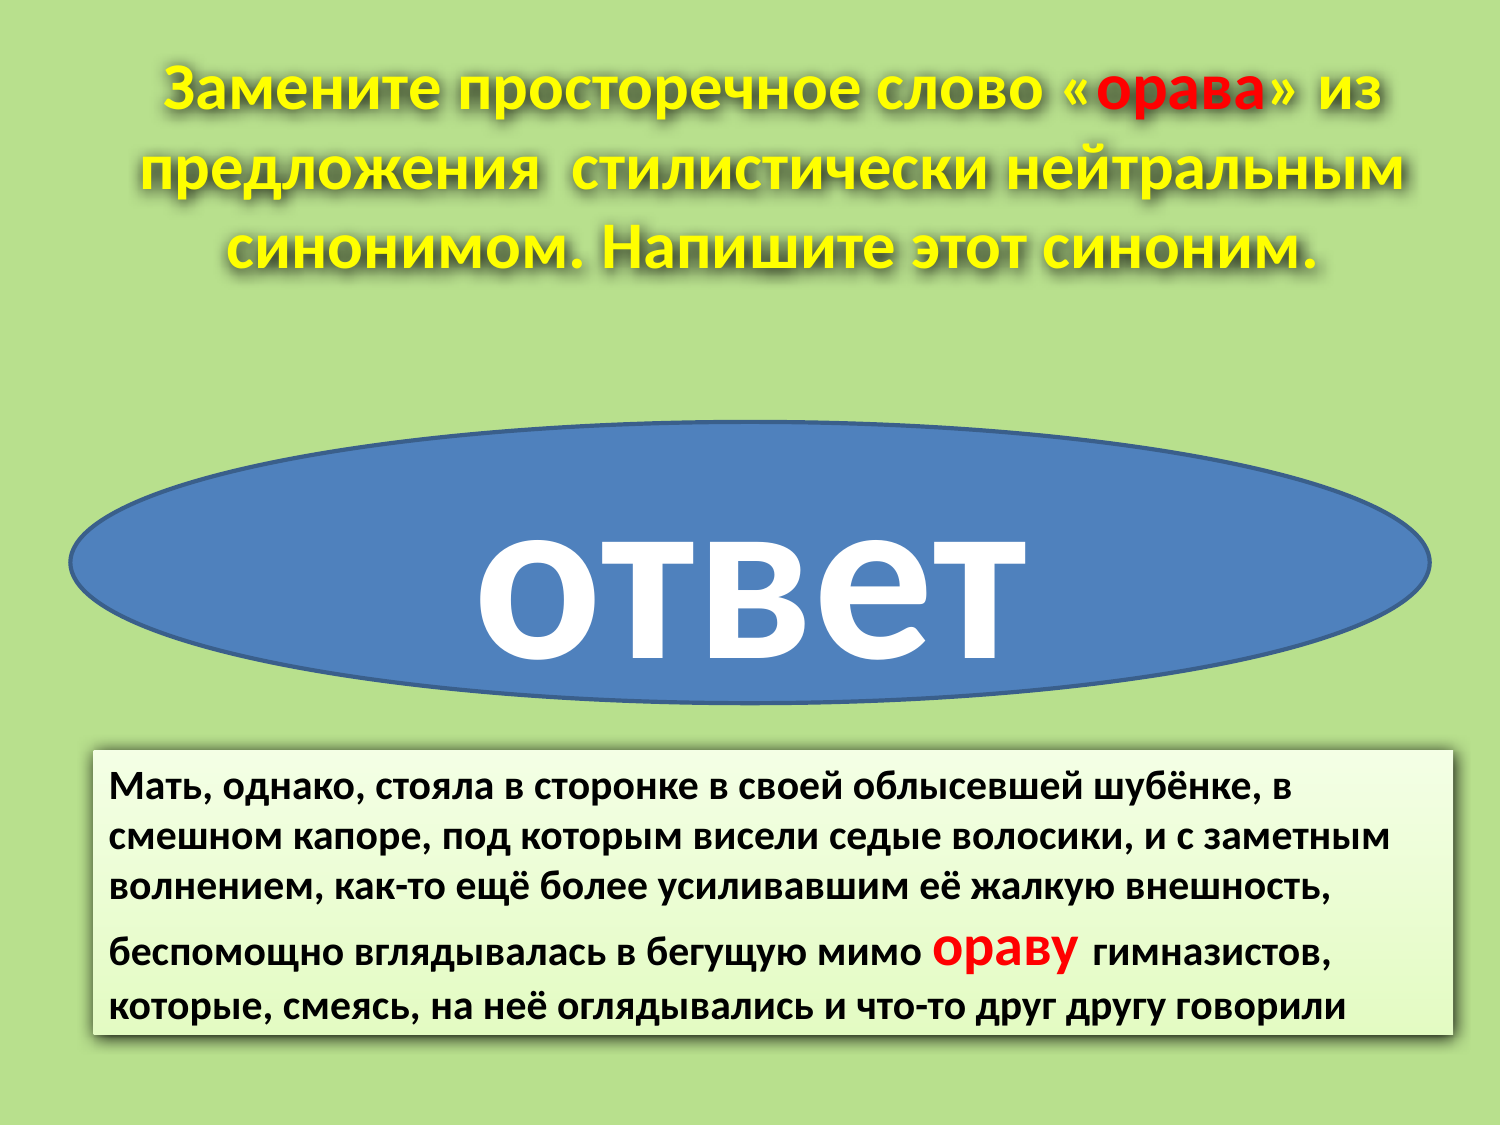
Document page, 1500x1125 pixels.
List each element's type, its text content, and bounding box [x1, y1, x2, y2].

text_box Мать, однако, стояла в сторонке в своей облысевшей шубёнке, в смешном капоре, под которым висели седые волосики, и с заметным волнением, как-то ещё более усиливавшим её жалкую внешность, беспомощно вглядывалась в бегущую мимо ораву гимназистов, которые, смеясь, на неё оглядывались и что-то друг другу говорили [93, 749, 1454, 1036]
text_box Замените просторечное слово «орава» из предложения стилистически нейтральным синонимом. Напишите этот синоним. [105, 35, 1442, 290]
text_box ответ [68, 419, 1432, 706]
